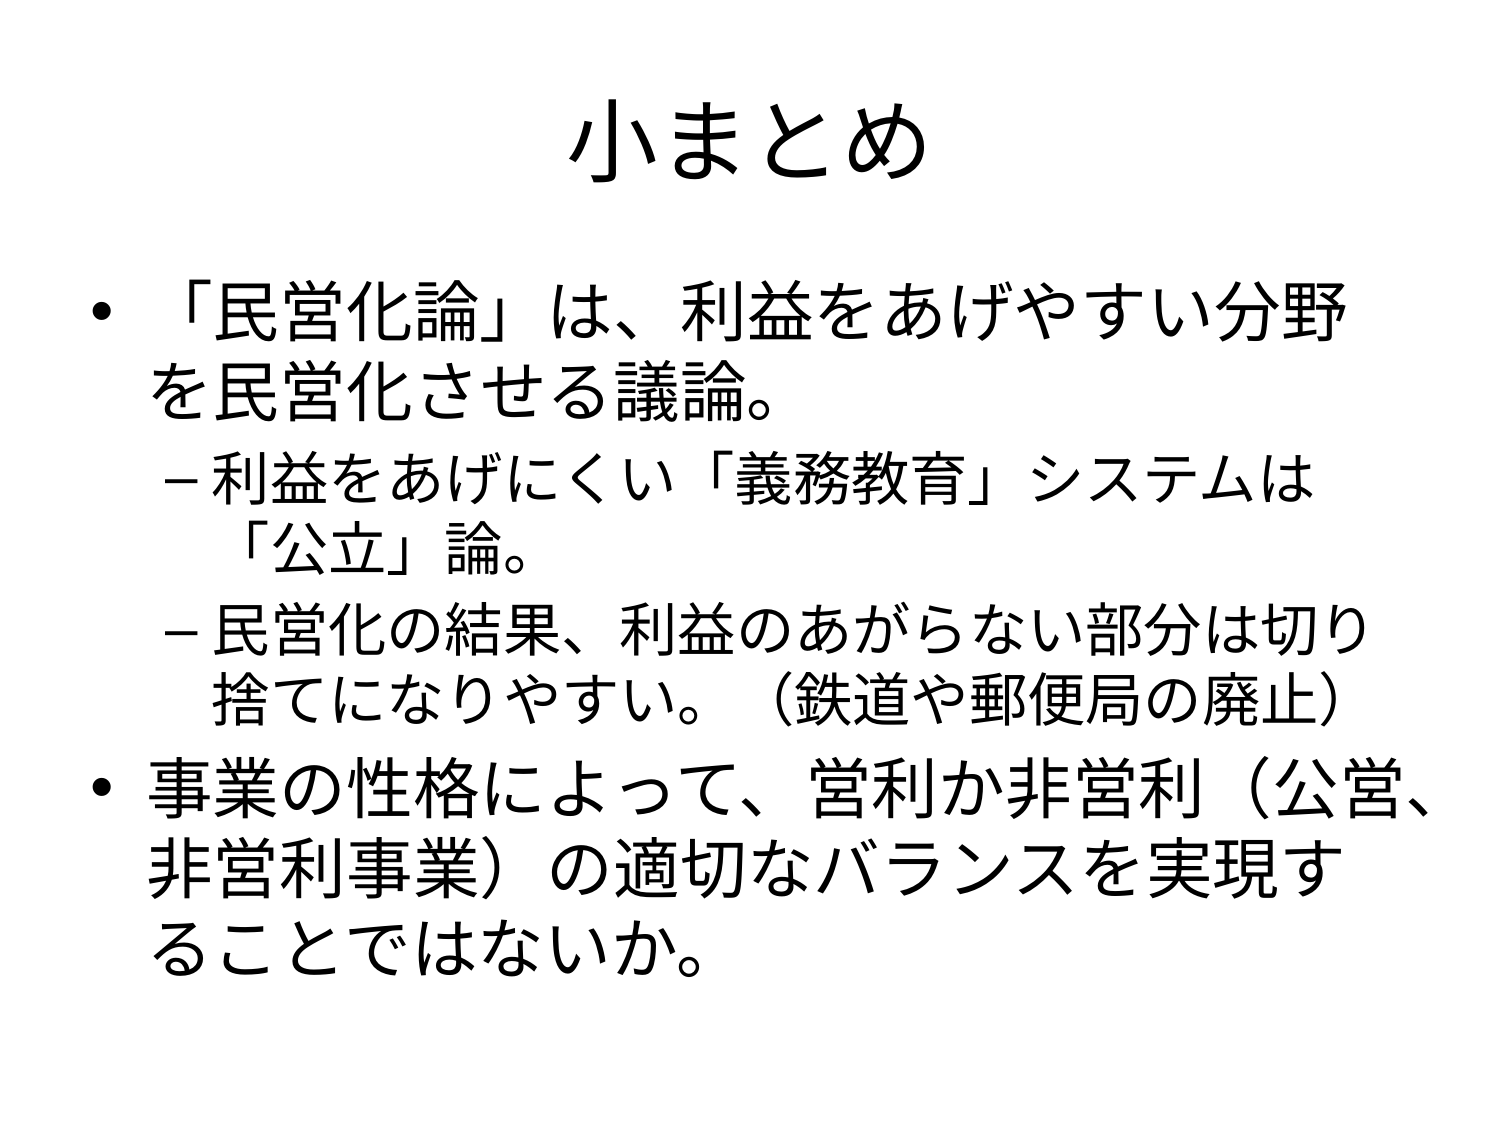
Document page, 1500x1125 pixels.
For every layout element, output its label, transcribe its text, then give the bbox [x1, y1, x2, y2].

list 「民営化論」は、利益をあげやすい分野を民営化させる議論。 利益をあげにくい「義務教育」システムは「公立」論。 民営化の結果、利益のあがらない部分は切り捨てになりやすい。（鉄道や郵便局の廃止） 事業の性格によって、営利か非営利（公営、非営利事業）の適切なバランスを実現することではないか。 [75, 262, 1425, 1005]
title 小まとめ [75, 45, 1425, 233]
